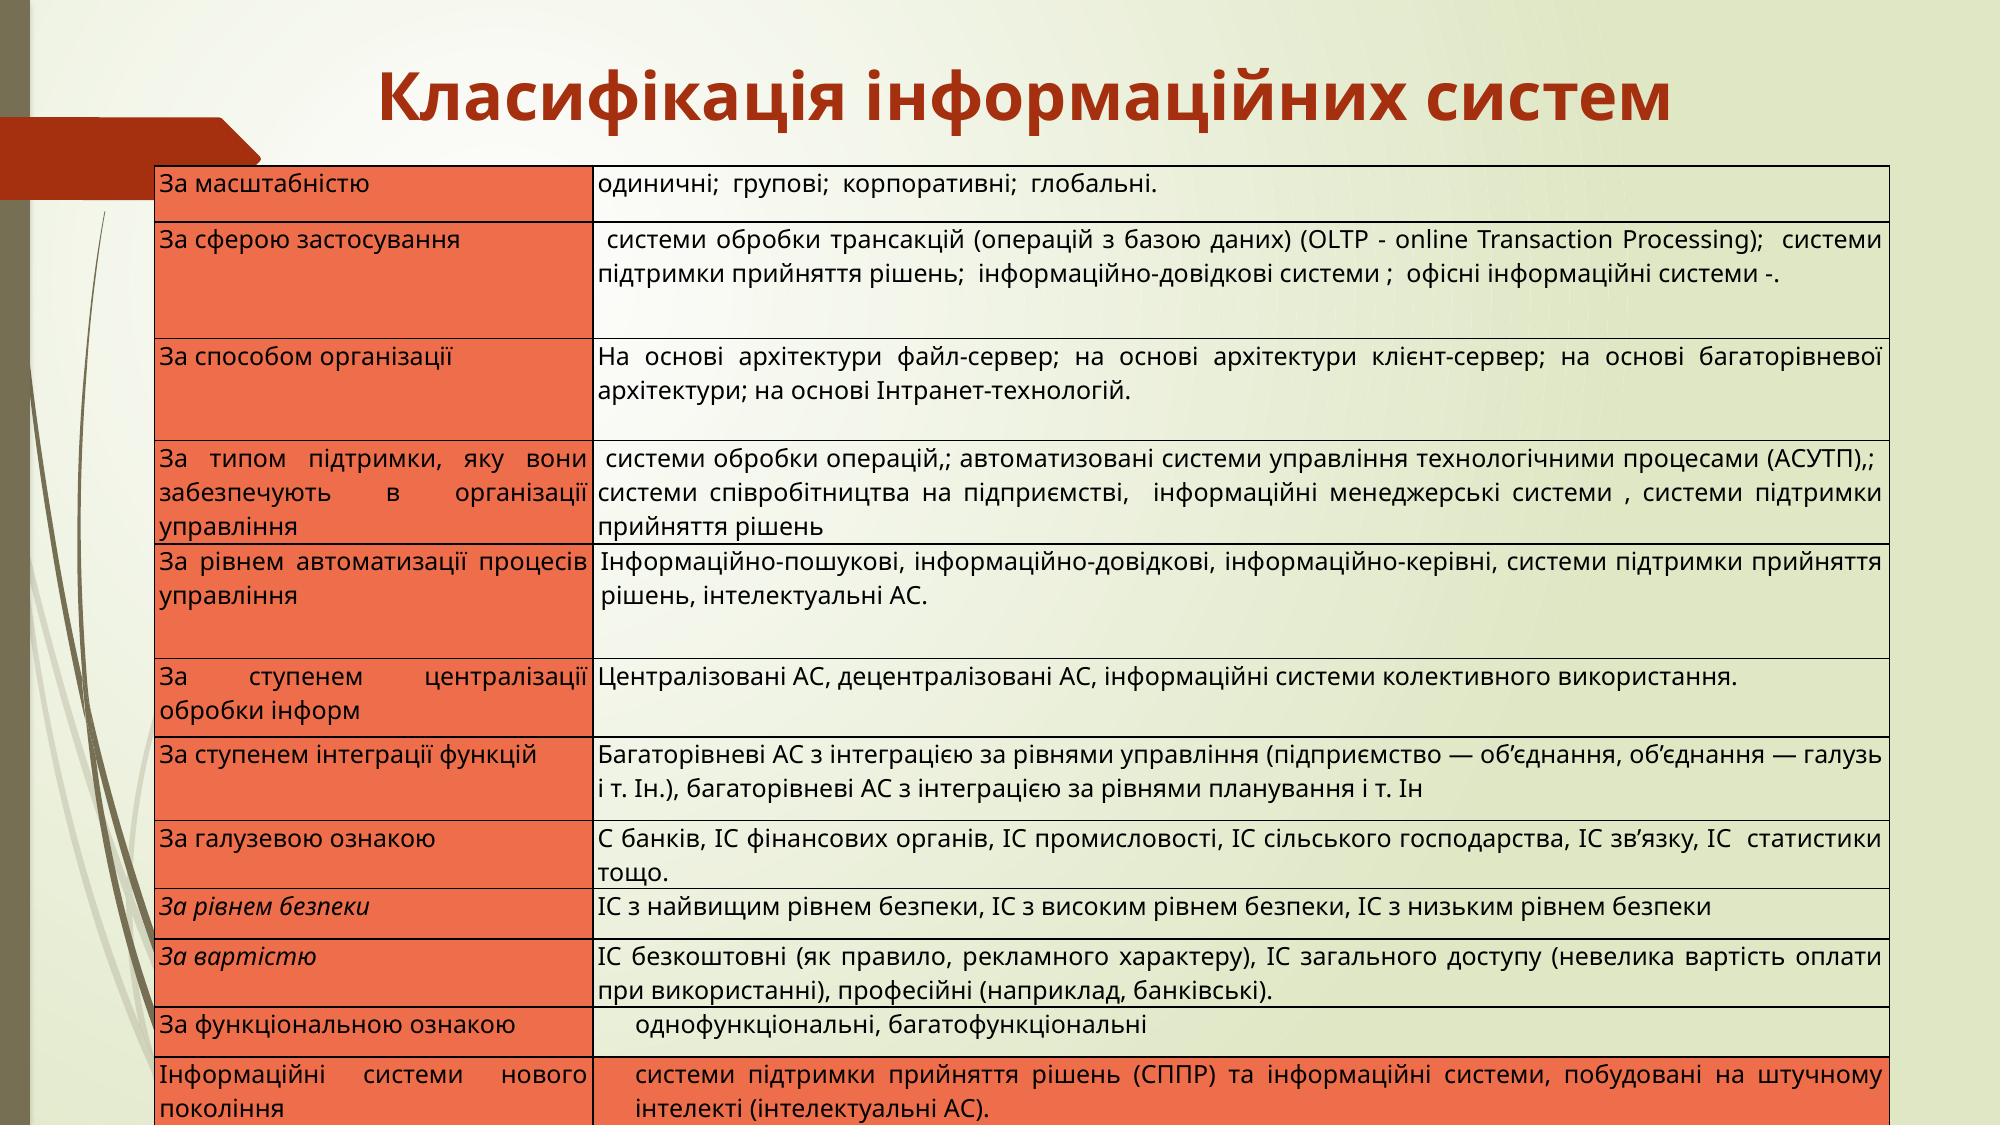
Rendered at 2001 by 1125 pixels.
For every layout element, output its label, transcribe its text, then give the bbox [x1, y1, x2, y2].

table_cell За функціональною ознакою [155, 1008, 592, 1056]
table_cell Централізовані АС, децентралізовані АС, інформаційні системи колективного використання. [594, 659, 1889, 736]
table_cell системи обробки операцій,; автоматизовані системи управління технологічними процесами (АСУТП),; системи співробітництва на підприємстві, інформаційні менеджерські системи , системи підтримки прийняття рішень [594, 441, 1889, 543]
table_cell ІС з найвищим рівнем безпеки, ІС з високим рівнем безпеки, ІС з низьким рівнем безпеки [594, 889, 1889, 938]
table_cell Багаторівневі АС з інтеграцією за рівнями управління (підприємство — об’єднання, об’єднання — галузь і т. Ін.), багаторівневі АС з інтеграцією за рівнями планування і т. Ін [594, 738, 1889, 820]
table_cell За рівнем автоматизації процесів управління [155, 545, 592, 658]
table_cell На основі архітектури файл-сервер; на основі архітектури клієнт-сервер; на основі багаторівневої архітектури; на основі Інтранет-технологій. [594, 339, 1889, 440]
table_cell ІС безкоштовні (як правило, рекламного характеру), ІС загального доступу (невелика вартість оплати при використанні), професійні (наприклад, банківські). [594, 940, 1889, 1006]
table_cell За способом організації [155, 339, 592, 440]
title Класифікація інформаційних систем [154, 46, 1897, 257]
table_cell С банків, ІС фінансових органів, ІС промисловості, ІС сільського господарства, ІС зв’язку, ІС статистики тощо. [594, 821, 1889, 888]
table_cell За сферою застосування [155, 223, 592, 338]
table_cell Інформаційно-пошукові, інформаційно-довідкові, інформаційно-керівні, системи підтримки прийняття рішень, інтелектуальні АС. [594, 545, 1889, 658]
table_cell За типом підтримки, яку вони забезпечують в організації управління [155, 441, 592, 543]
table_cell За галузевою ознакою [155, 821, 592, 888]
table_cell За ступенем централізації обробки інформ [155, 659, 592, 736]
table_cell однофункціональні, багатофункціональні [594, 1008, 1889, 1056]
table_cell За ступенем інтеграції функцій [155, 738, 592, 820]
table_header одиничні; групові; корпоративні; глобальні. [594, 167, 1889, 221]
table_cell Інформаційні системи нового покоління [155, 1058, 592, 1125]
table_cell За вартістю [155, 940, 592, 1006]
table_cell системи обробки трансакцій (операцій з базою даних) (OLTP - online Transaction Processing); системи підтримки прийняття рішень; інформаційно-довідкові системи ; офісні інформаційні системи -. [594, 223, 1889, 338]
table_header За масштабністю [155, 167, 592, 221]
table_cell За рівнем безпеки [155, 889, 592, 938]
table_cell системи підтримки прийняття рішень (СППР) та інформаційні системи, побудовані на штучному інтелекті (інтелектуальні АС). [594, 1058, 1889, 1125]
